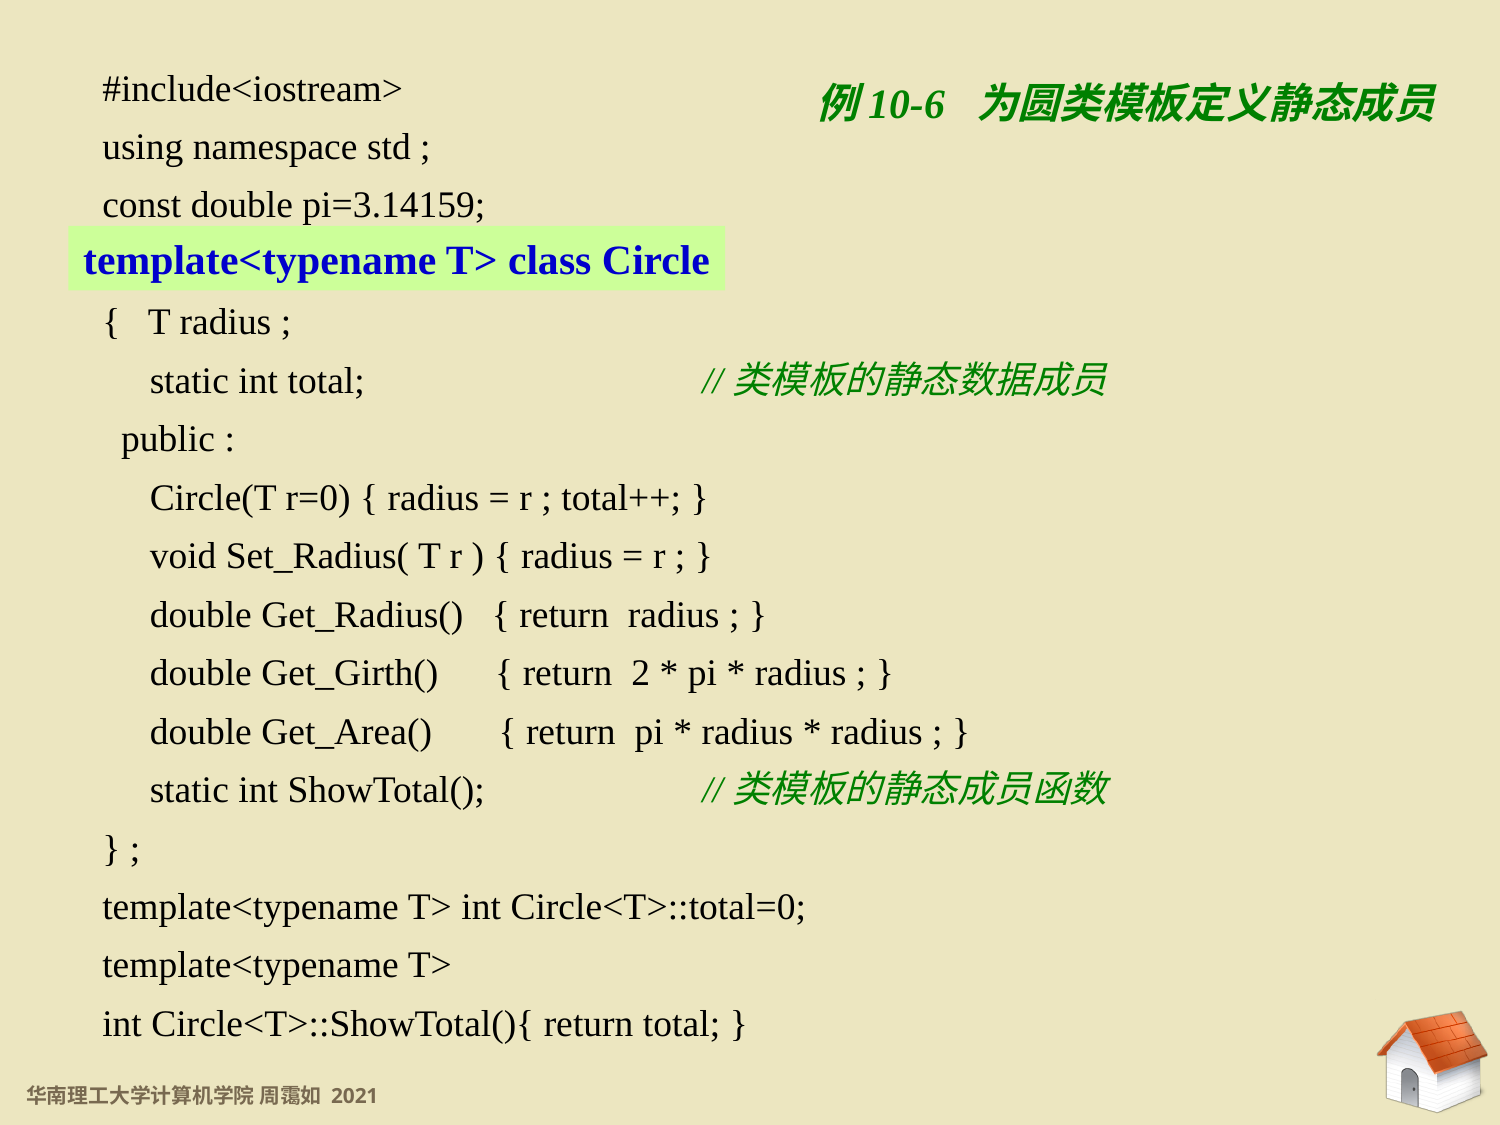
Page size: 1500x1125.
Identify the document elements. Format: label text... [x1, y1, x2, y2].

text_box template<typename T> class Circle [68, 225, 726, 291]
text_box 例10-6 为圆类模板定义静态成员 [750, 50, 1450, 135]
picture [1375, 999, 1488, 1124]
text_box #include<iostream> using namespace std ; const double pi=3.14159; template<typename T> class Circle { T radius ; static int total; //类模板的静态数据成员 public : Circle(T r=0) { radius = r ; total++; } void Set_Radius( T r ) { radius = r ; } double Get_Radius() { return radius ; } double Get_Girth() { return 2 * pi * radius ; } double Get_Area() { return pi * radius * radius ; } static int ShowTotal(); //类模板的静态成员函数 } ; template<typename T> int Circle<T>::total=0; template<typename T> int Circle<T>::ShowTotal(){ return total; } [87, 42, 1338, 1052]
